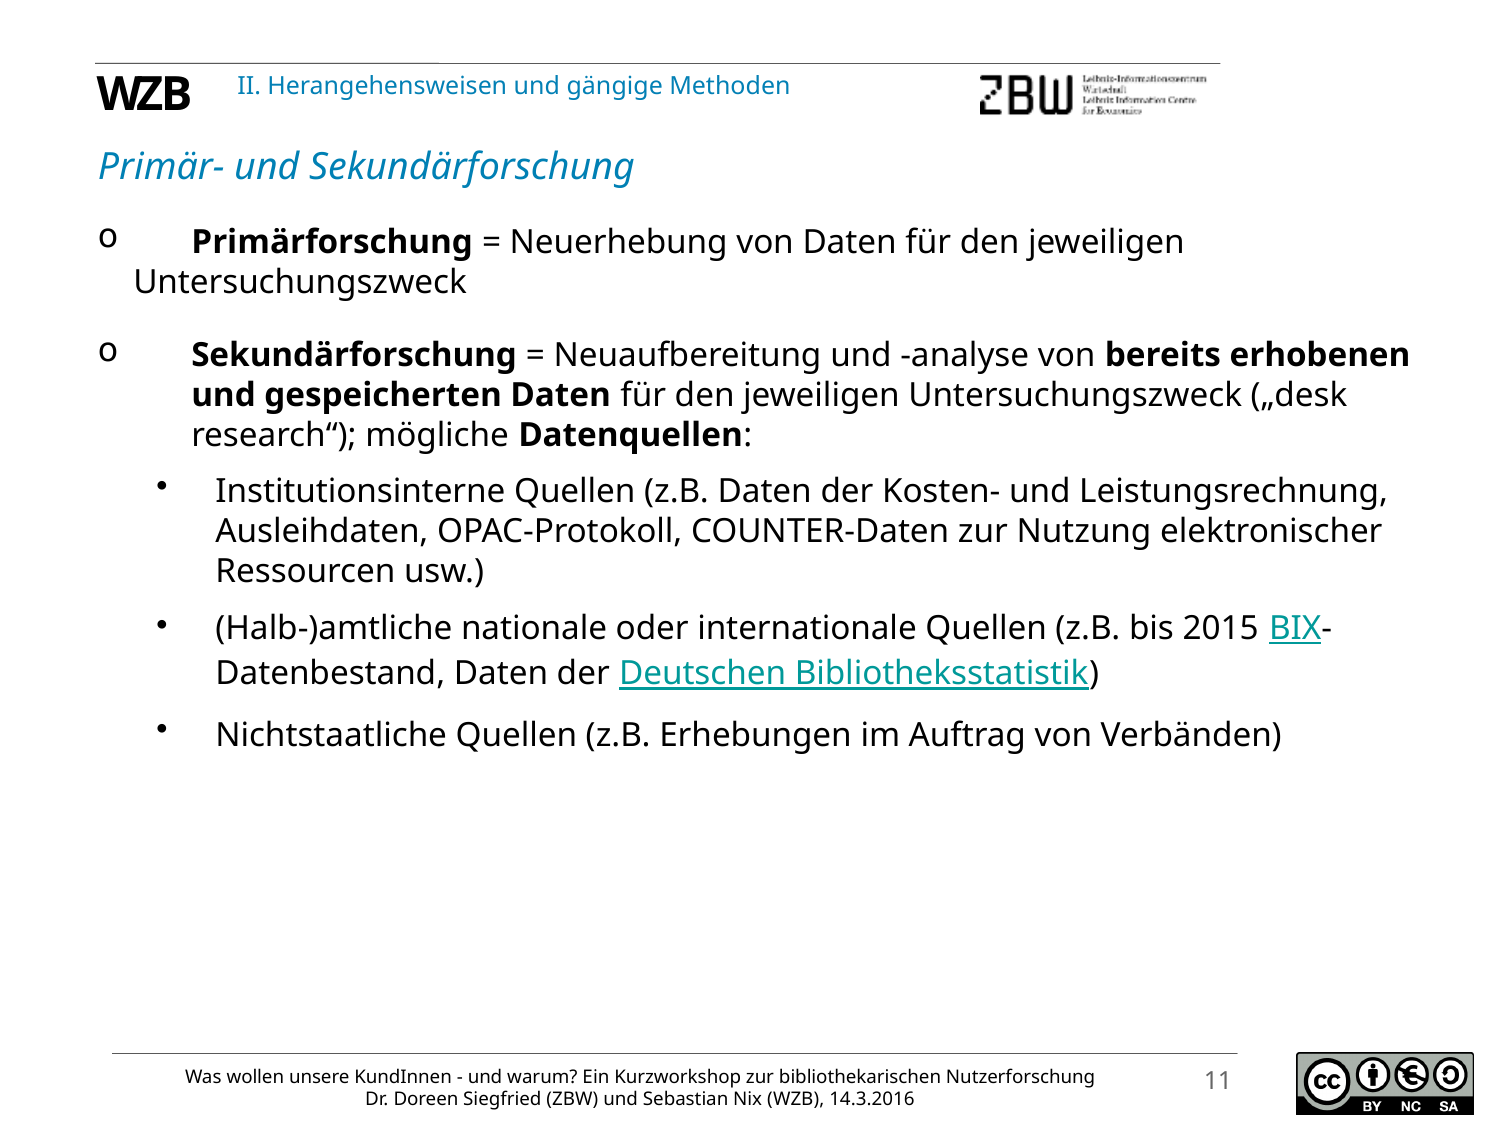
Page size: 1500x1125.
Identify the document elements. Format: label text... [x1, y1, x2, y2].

picture [980, 69, 1219, 118]
list II. Herangehensweisen und gängige Methoden [237, 69, 965, 107]
text_box 11 [1184, 1065, 1233, 1125]
text_box Primär- und Sekundärforschung Primärforschung = Neuerhebung von Daten für den jeweiligen Untersuchungszweck Sekundärforschung = Neuaufbereitung und -analyse von bereits erhobenen und gespeicherten Daten für den jeweiligen Untersuchungszweck („desk research“); mögliche Datenquellen: Institutionsinterne Quellen (z.B. Daten der Kosten- und Leistungsrechnung, Ausleihdaten, OPAC-Protokoll, COUNTER-Daten zur Nutzung elektronischer Ressourcen usw.) (Halb-)amtliche nationale oder internationale Quellen (z.B. bis 2015 BIX-Datenbestand, Daten der Deutschen Bibliotheksstatistik) Nichtstaatliche Quellen (z.B. Erhebungen im Auftrag von Verbänden) [83, 134, 1430, 761]
picture [1296, 1052, 1474, 1115]
